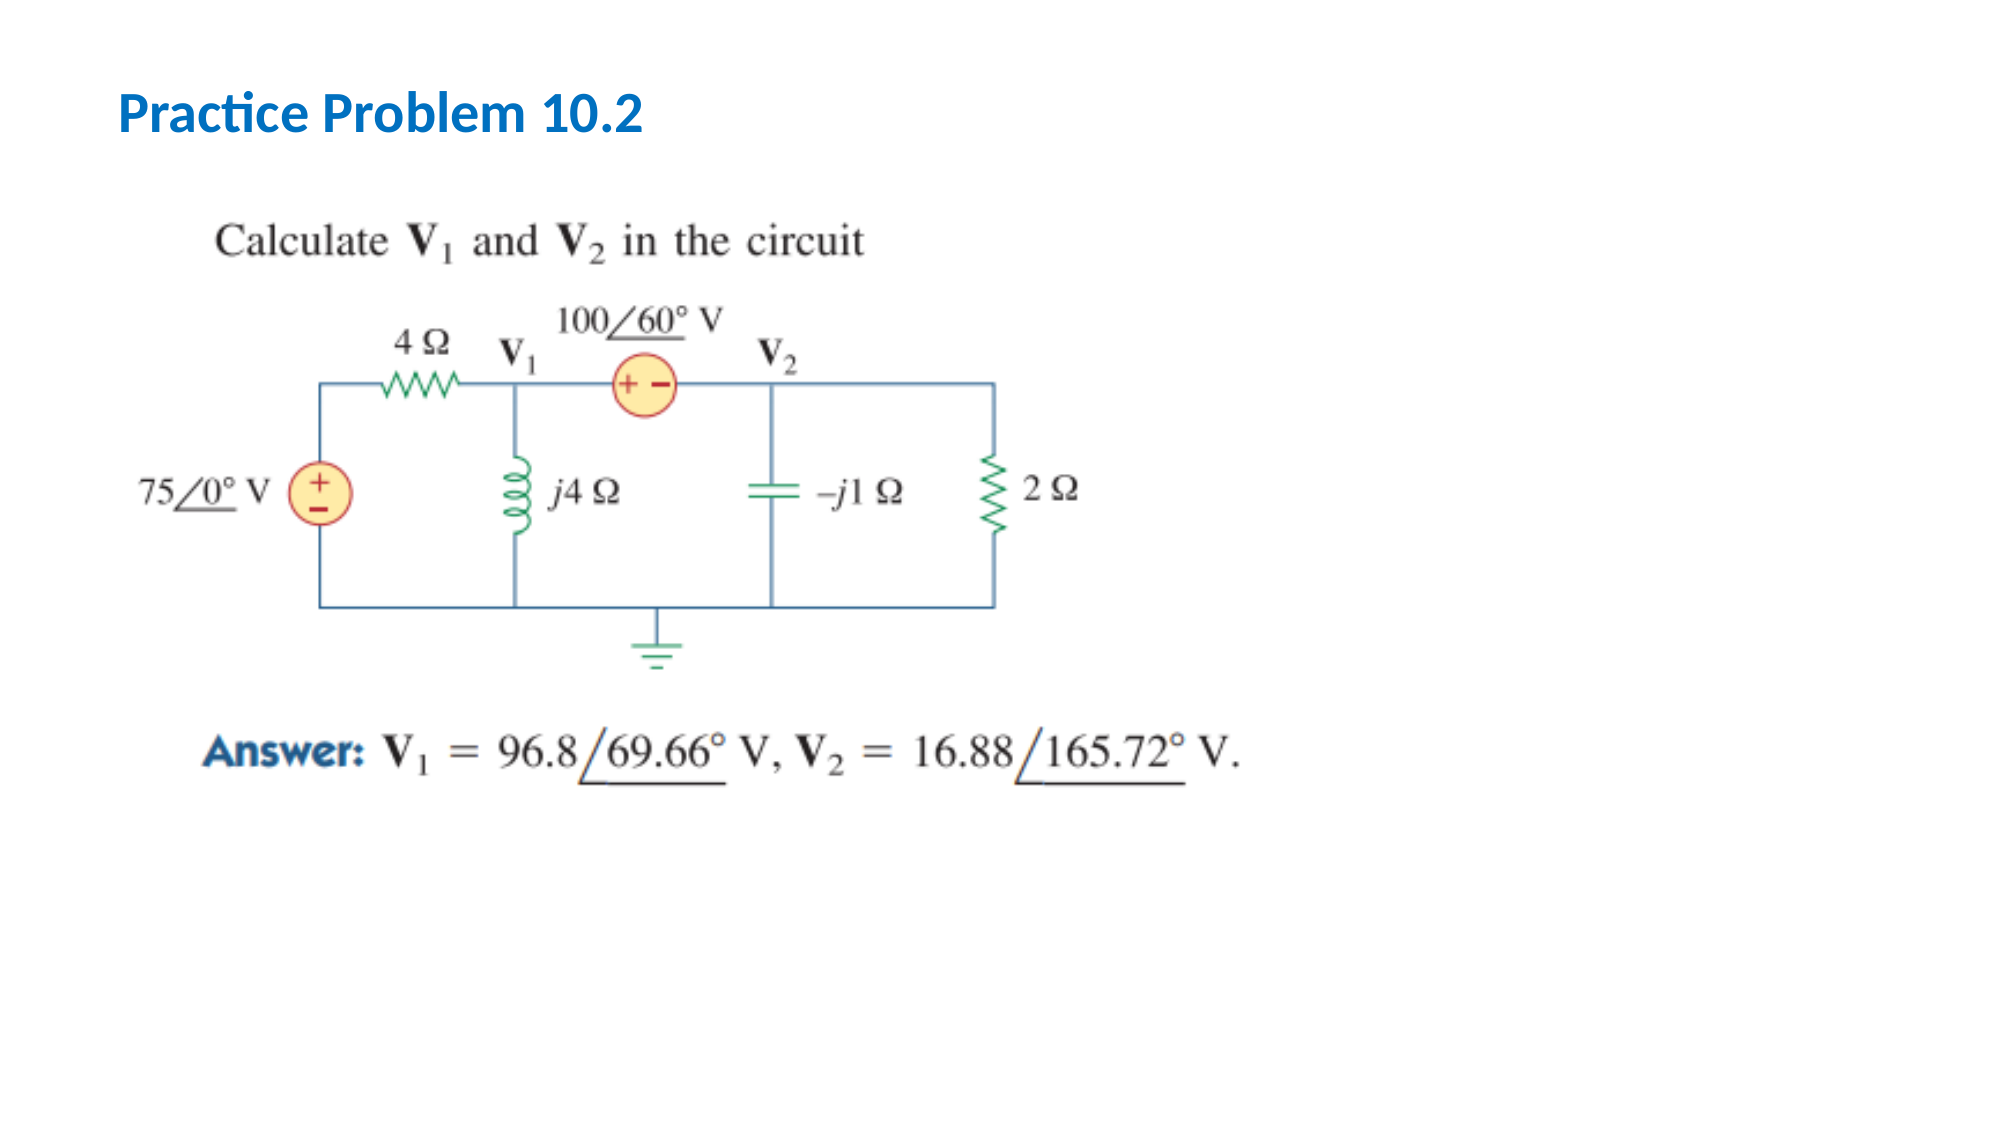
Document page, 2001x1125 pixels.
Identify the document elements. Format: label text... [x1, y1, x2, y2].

text_box Practice Problem 10.2 [103, 67, 687, 152]
picture [132, 193, 1406, 841]
